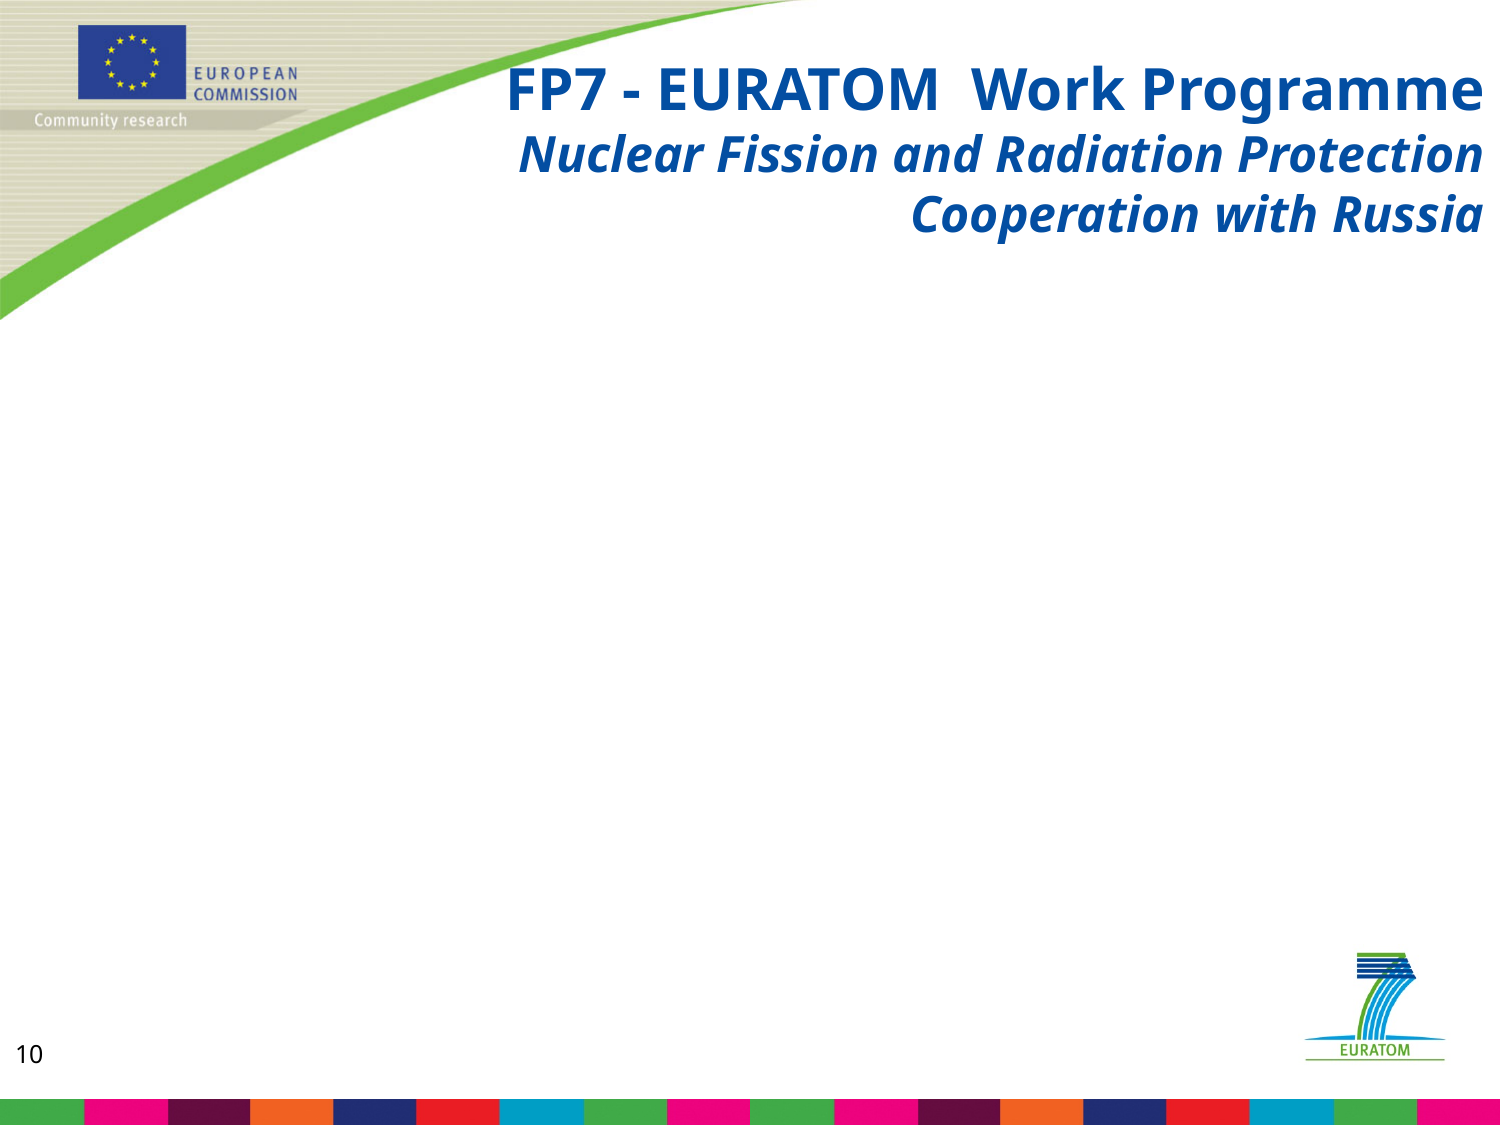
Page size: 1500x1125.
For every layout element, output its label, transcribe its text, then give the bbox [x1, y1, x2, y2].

picture [1298, 944, 1451, 1069]
picture [1333, 1099, 1500, 1125]
picture [0, 0, 828, 336]
title FP7 - EURATOM Work Programme Nuclear Fission and Radiation Protection Cooperation with Russia [150, 45, 1500, 233]
picture [0, 1099, 500, 1125]
picture [583, 1099, 1250, 1125]
slide_number 10 [0, 994, 313, 1070]
